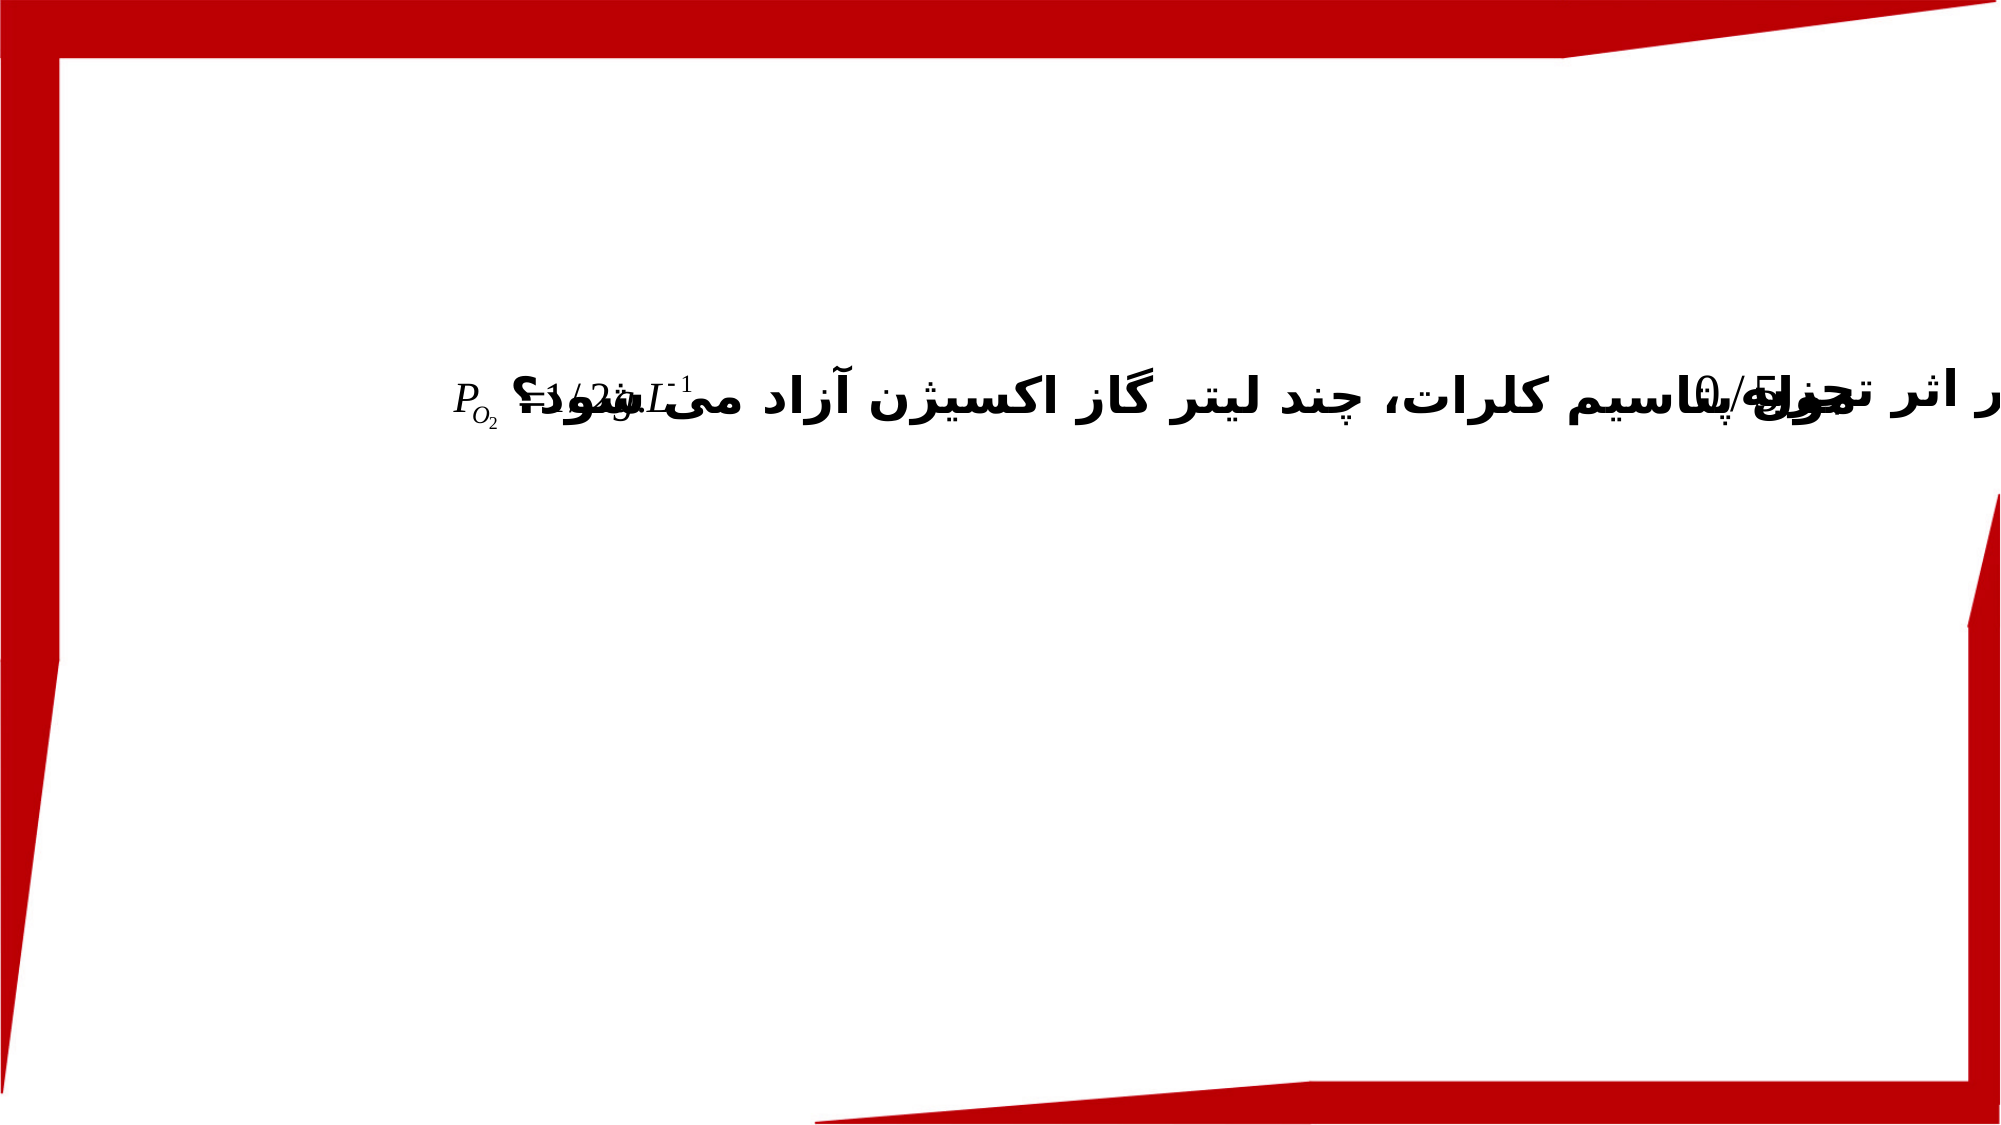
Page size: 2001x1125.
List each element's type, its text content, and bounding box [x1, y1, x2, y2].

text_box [1687, 362, 1790, 425]
text_box مول پتاسیم کلرات، چند لیتر گاز اکسیژن آزاد می شود؟ [495, 355, 1890, 431]
text_box بر اثر تجزیه [1725, 349, 2000, 424]
text_box [0, 0, 2000, 75]
picture [0, 0, 2001, 1125]
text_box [445, 365, 699, 438]
